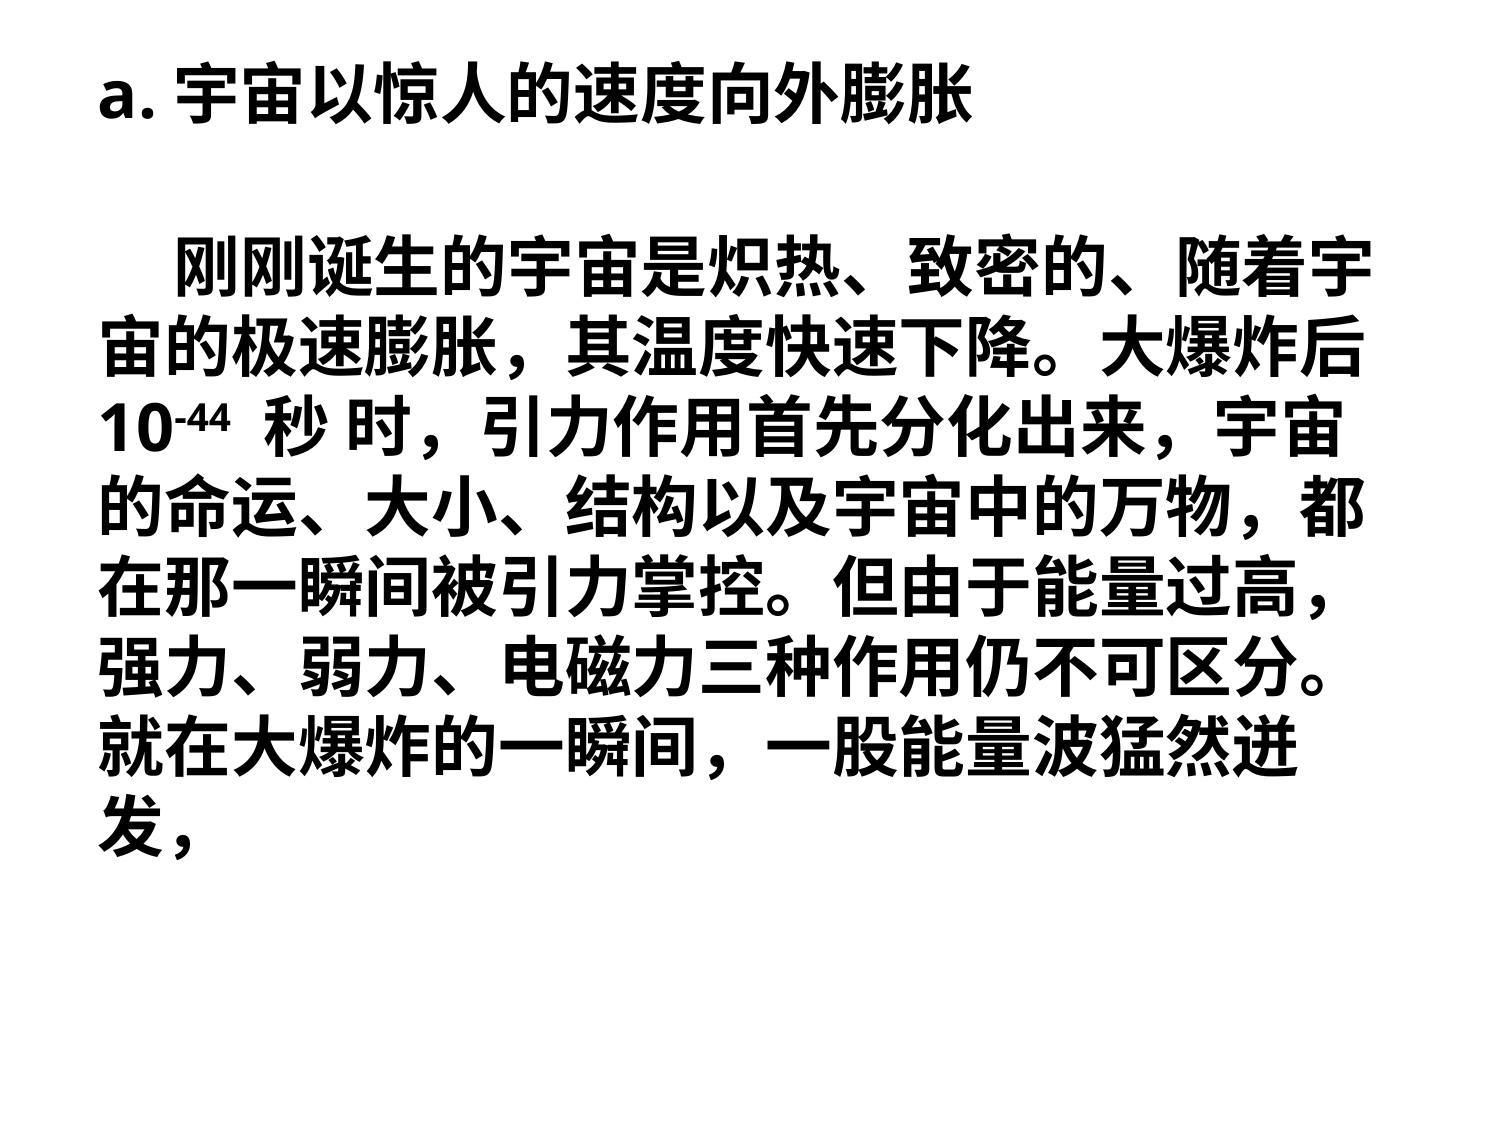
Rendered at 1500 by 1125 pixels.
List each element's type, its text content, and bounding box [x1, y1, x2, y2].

text_box [35, 0, 1471, 1093]
text_box a.宇宙以惊人的速度向外膨胀 刚刚诞生的宇宙是炽热、致密的、随着宇宙的极速膨胀，其温度快速下降。大爆炸后10-44 秒 时，引力作用首先分化出来，宇宙的命运、大小、结构以及宇宙中的万物，都在那一瞬间被引力掌控。但由于能量过高，强力、弱力、电磁力三种作用仍不可区分。就在大爆炸的一瞬间，一股能量波猛然迸发， [83, 44, 1393, 873]
